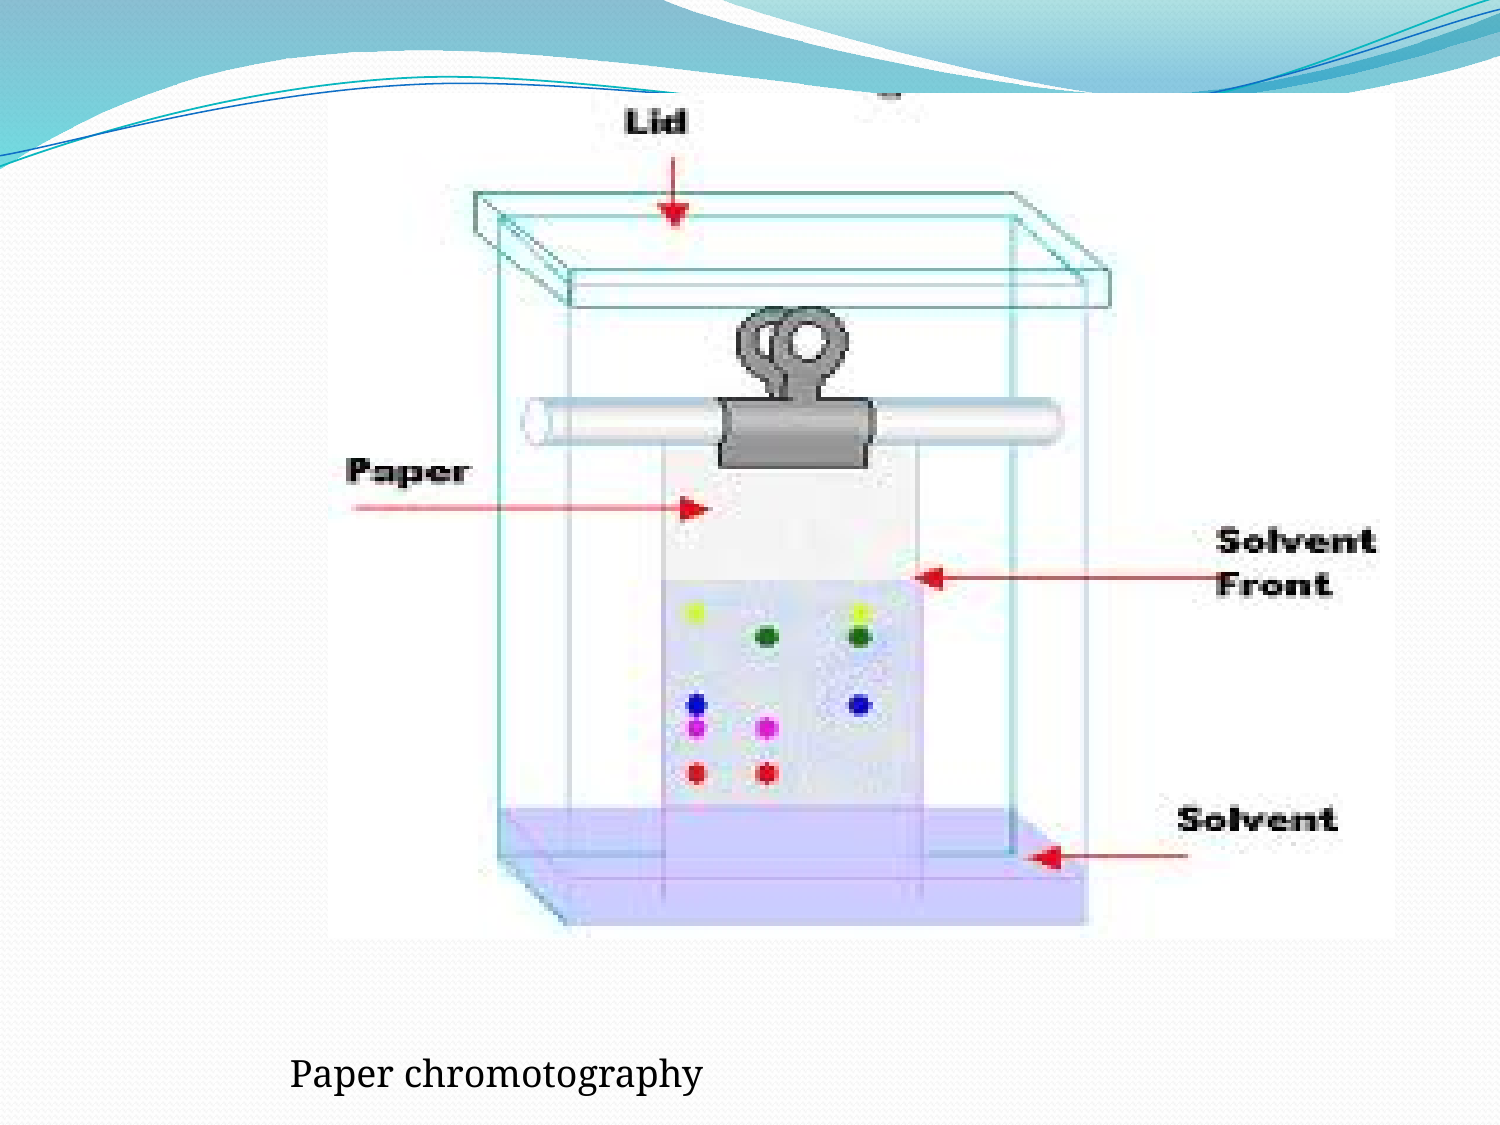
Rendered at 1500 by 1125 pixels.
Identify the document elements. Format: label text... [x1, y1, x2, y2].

text_box Paper chromotography [274, 1042, 719, 1103]
picture [327, 93, 1395, 938]
